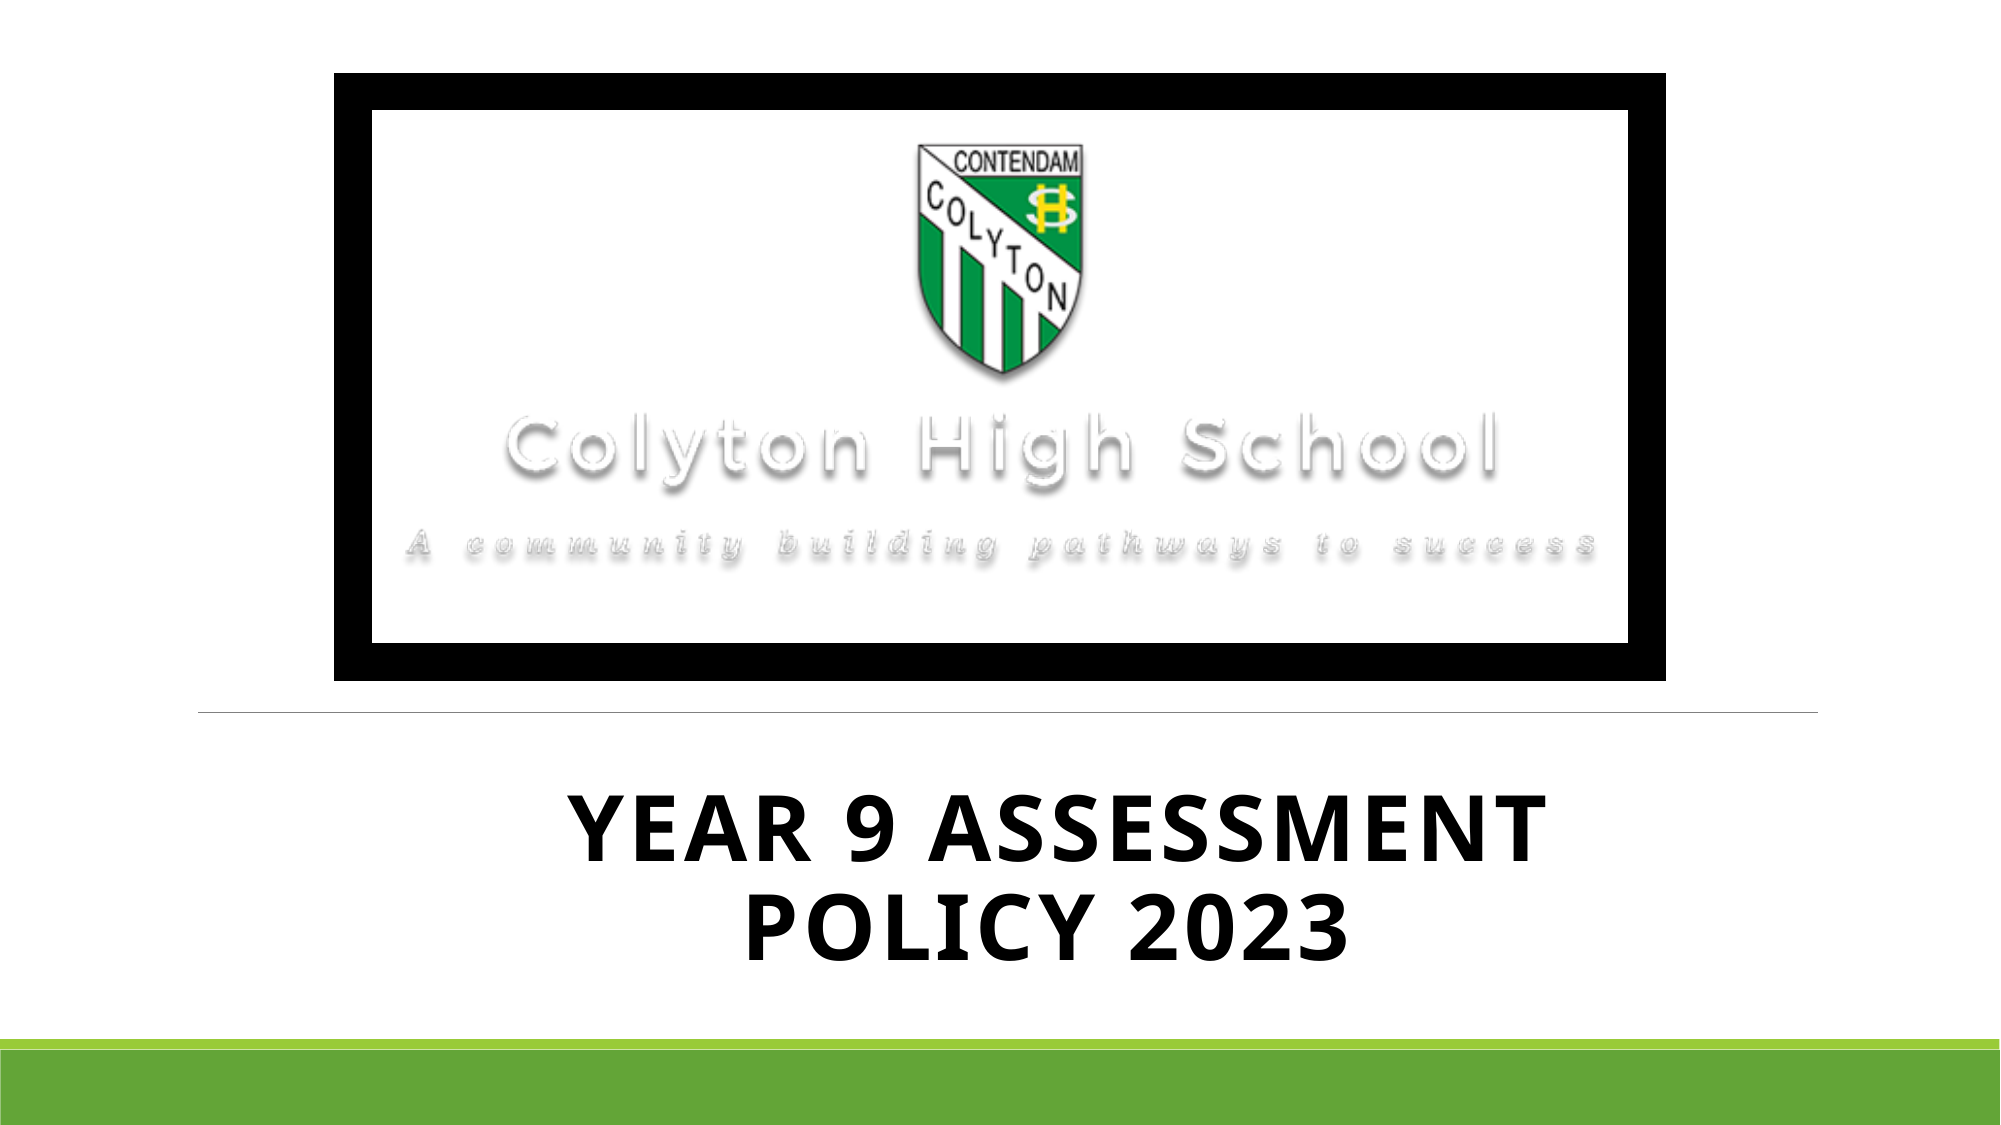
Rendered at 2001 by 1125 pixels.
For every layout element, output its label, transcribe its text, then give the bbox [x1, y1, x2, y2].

picture [371, 109, 1629, 644]
subtitle Year 9 Assessment Policy 2023 [523, 774, 1569, 1015]
